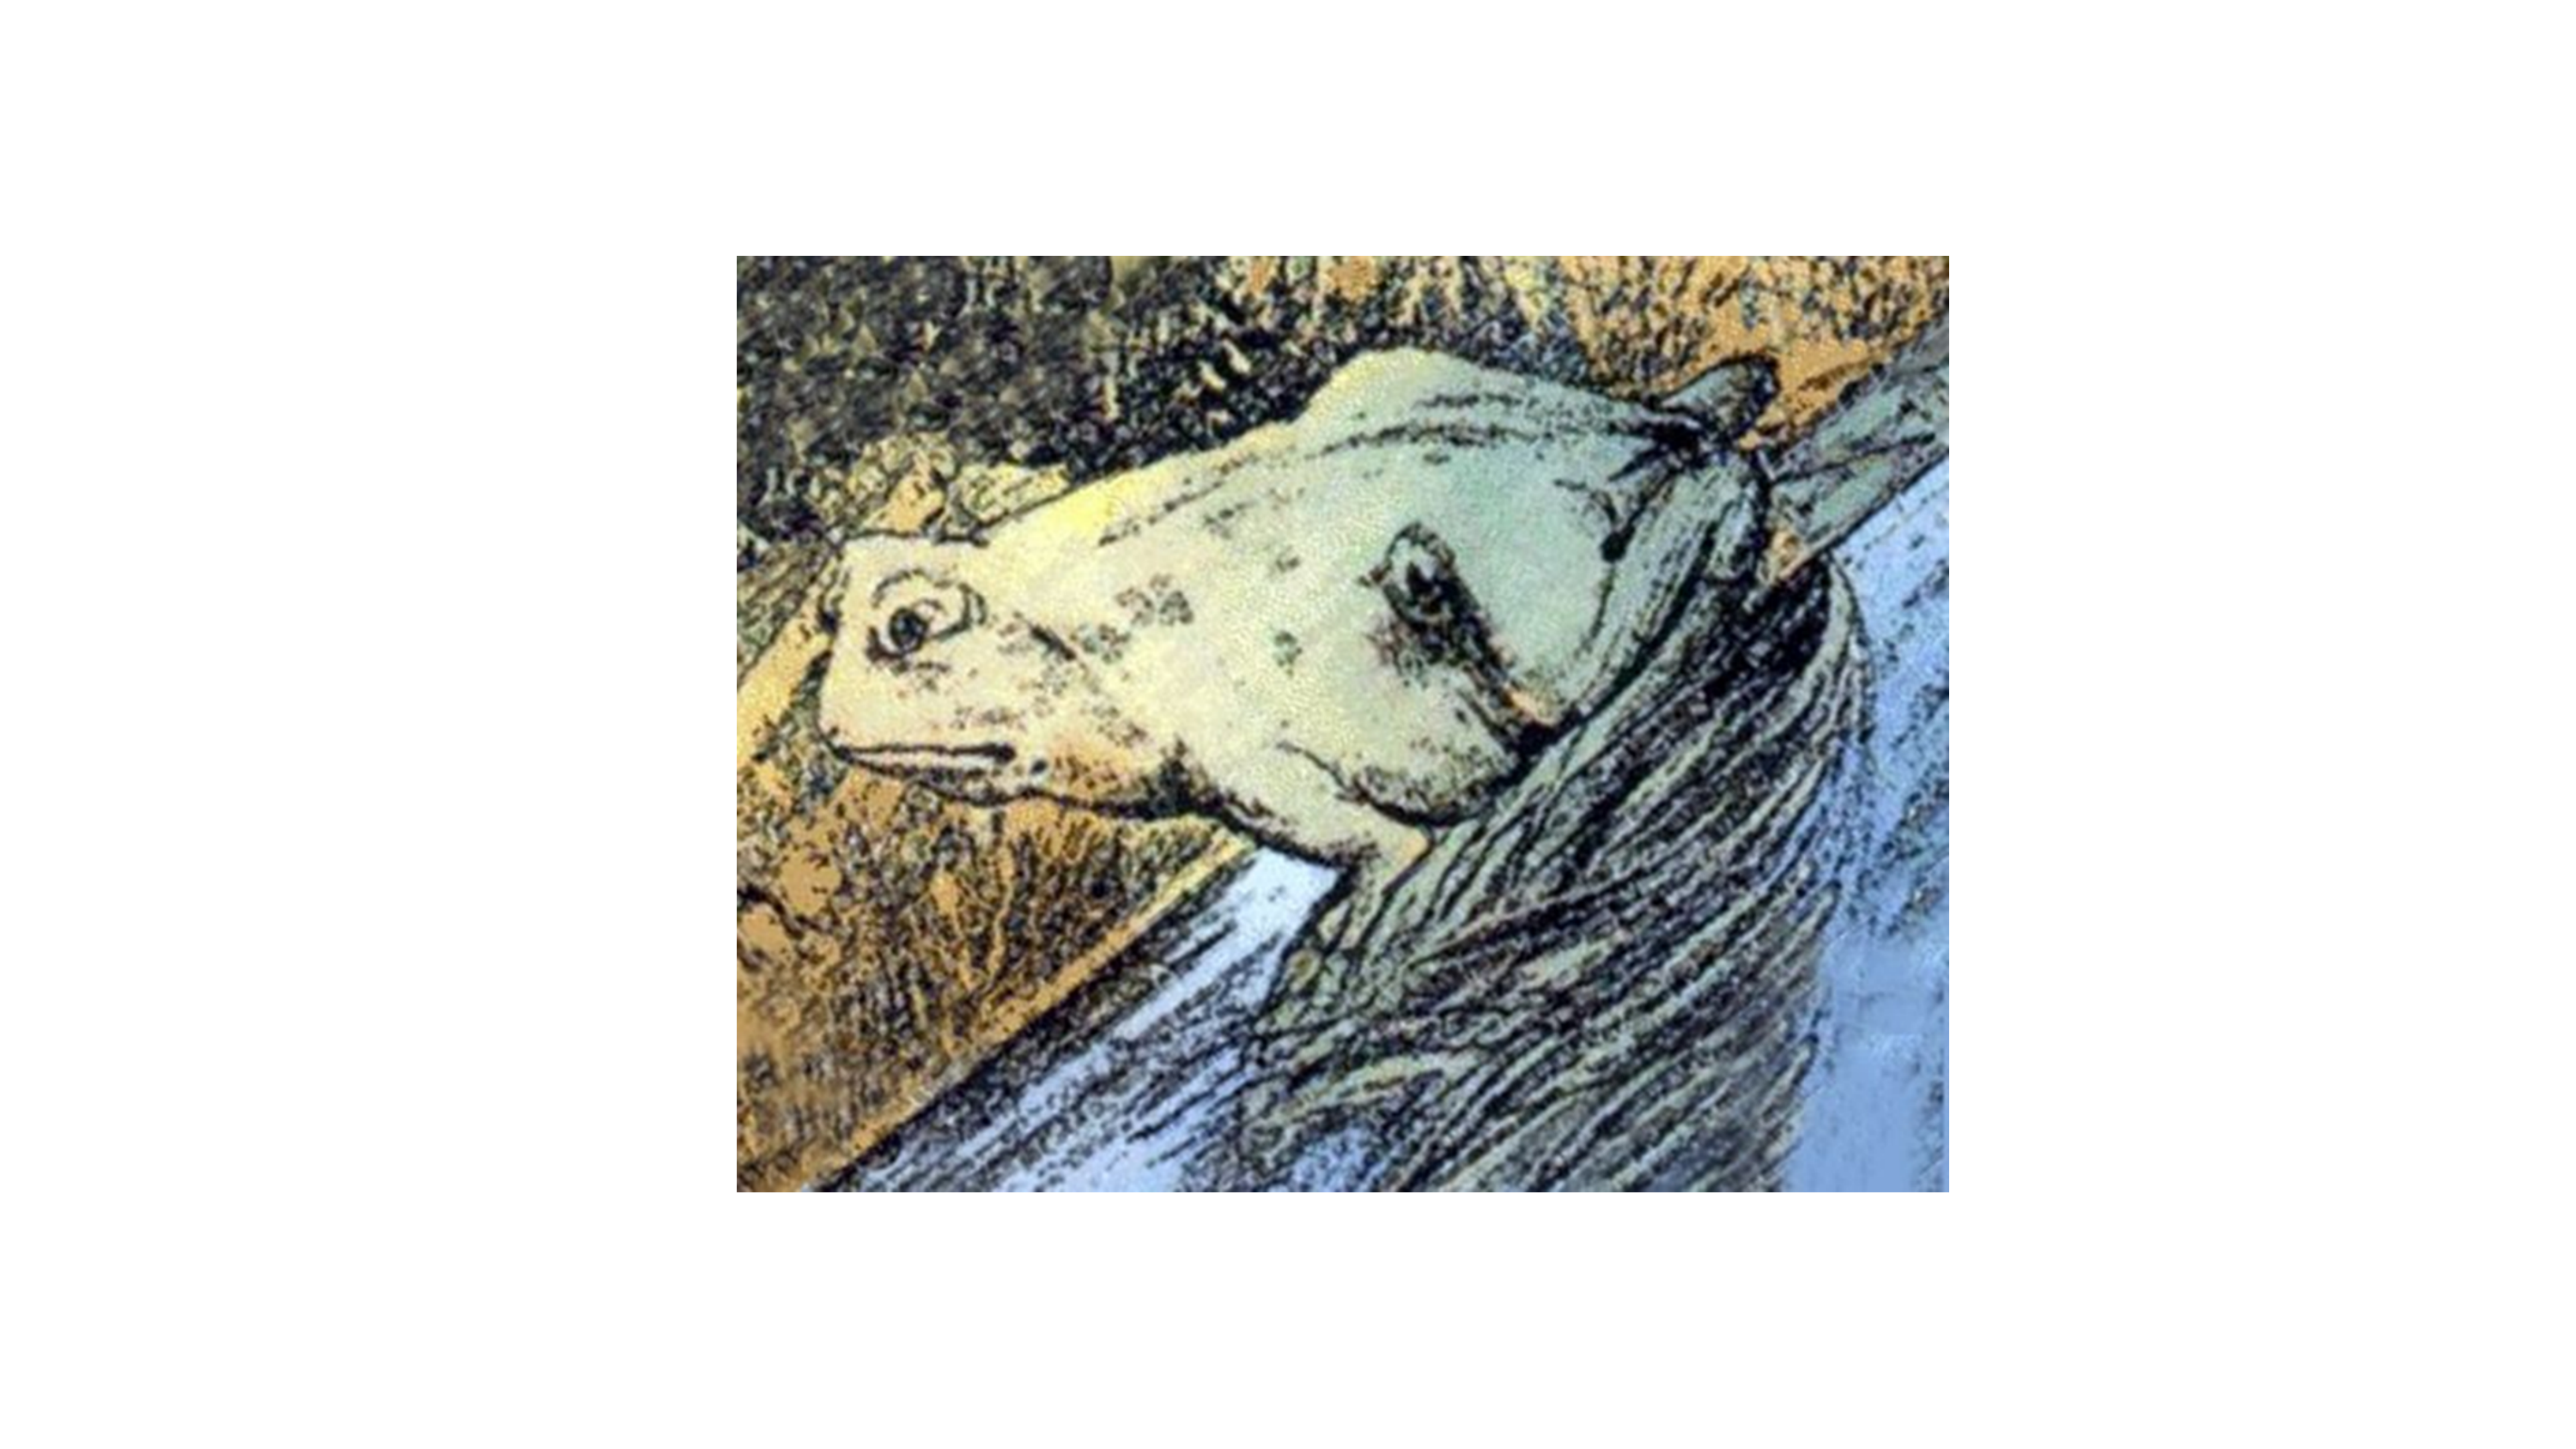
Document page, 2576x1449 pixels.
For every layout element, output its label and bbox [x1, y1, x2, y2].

picture [737, 256, 1949, 1192]
